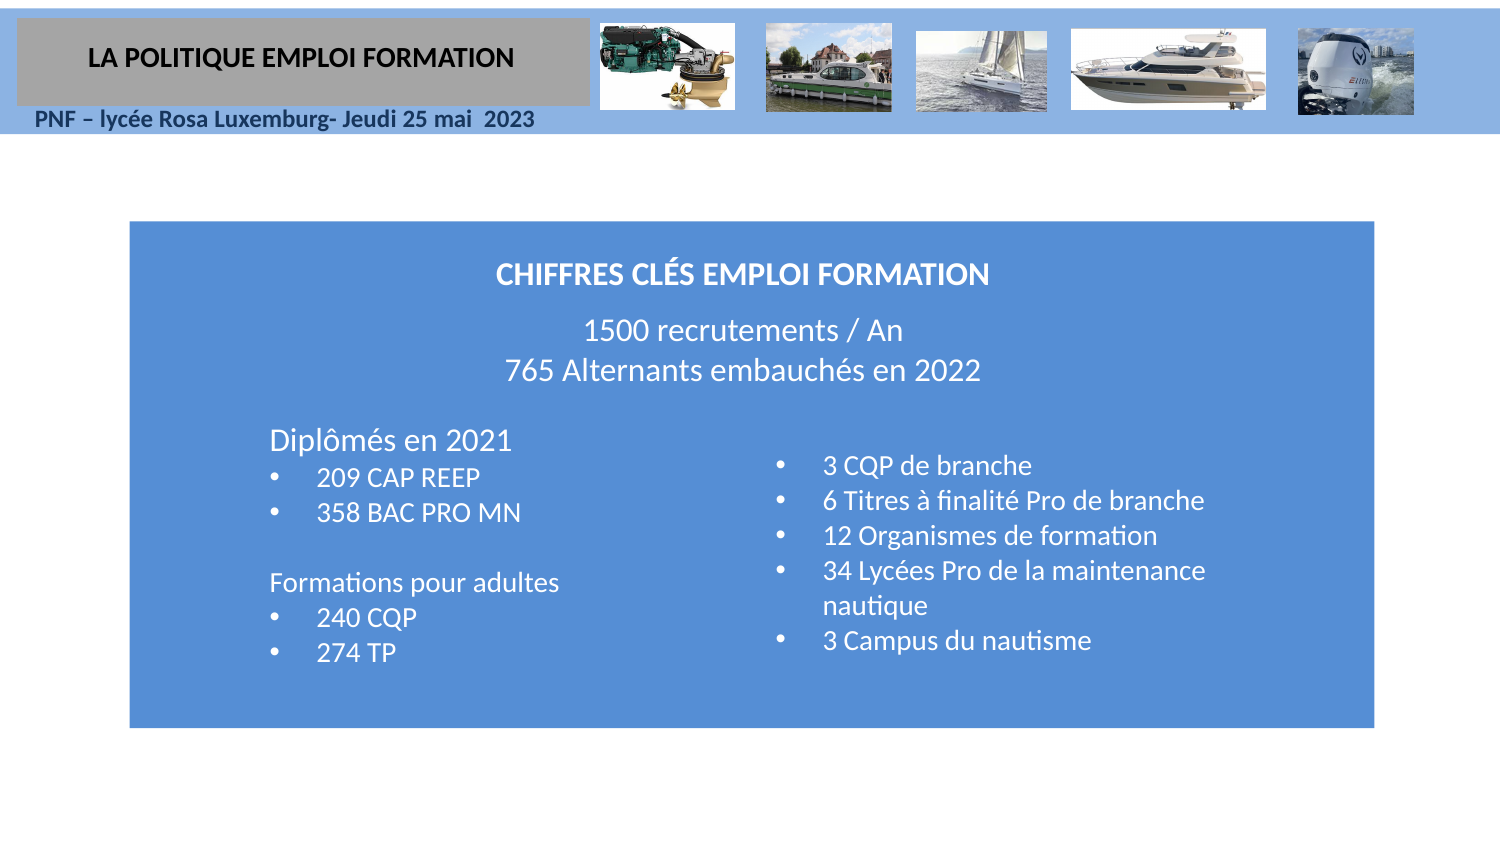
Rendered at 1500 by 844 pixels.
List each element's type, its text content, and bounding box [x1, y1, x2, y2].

picture [766, 23, 892, 112]
picture [1298, 28, 1414, 115]
text_box Diplômés en 2021 209 CAP REEP 358 BAC PRO MN Formations pour adultes 240 CQP 274 TP [254, 411, 782, 676]
picture [600, 23, 735, 110]
text_box CHIFFRES CLÉS EMPLOI FORMATION [153, 244, 1333, 300]
text_box LA POLITIQUE EMPLOI FORMATION [73, 31, 541, 81]
picture [916, 31, 1047, 112]
text_box 3 CQP de branche 6 Titres à finalité Pro de branche 12 Organismes de formation 34 Lycées Pro de la maintenance nautique 3 Campus du nautisme [760, 439, 1333, 664]
text_box 1500 recrutements / An 765 Alternants embauchés en 2022 [191, 300, 1295, 396]
picture [1071, 28, 1266, 110]
